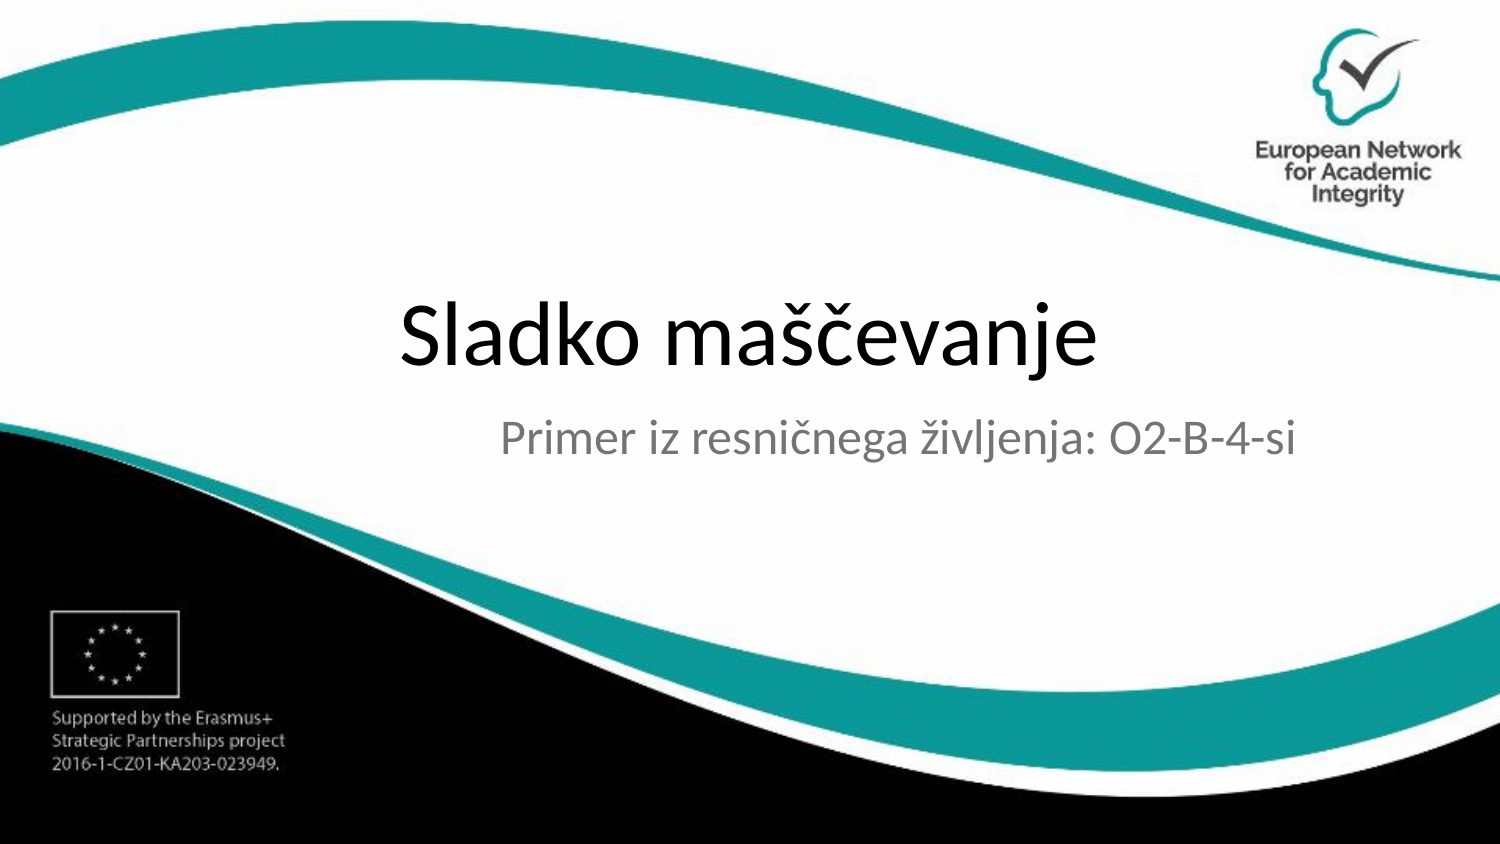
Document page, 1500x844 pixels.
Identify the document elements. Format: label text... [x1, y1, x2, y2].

picture [0, 0, 1500, 844]
title Sladko maščevanje [187, 98, 1313, 393]
subtitle Primer iz resničnega življenja: O2-B-4-si [187, 403, 1313, 608]
